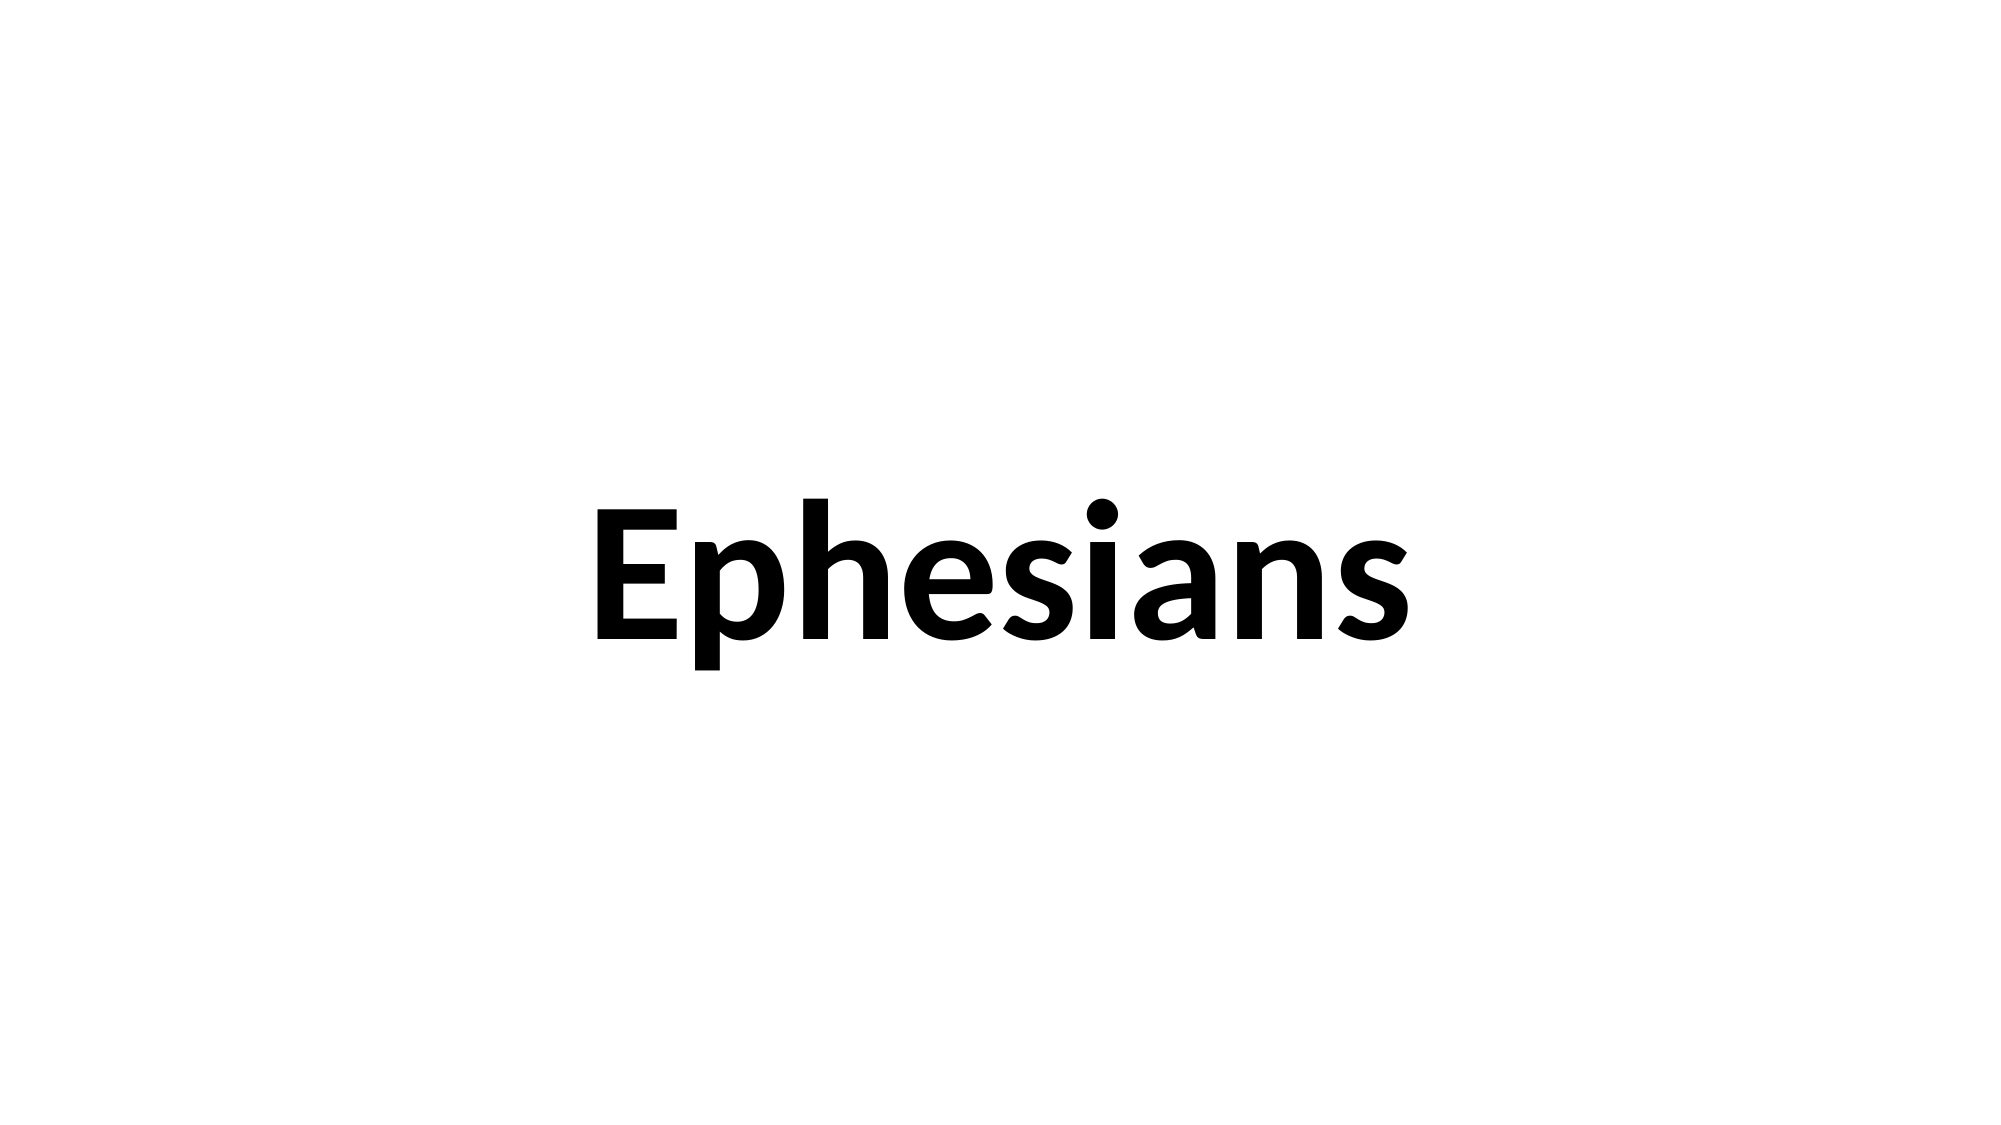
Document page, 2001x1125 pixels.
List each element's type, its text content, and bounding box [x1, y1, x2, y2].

title Ephesians [249, 434, 1750, 691]
